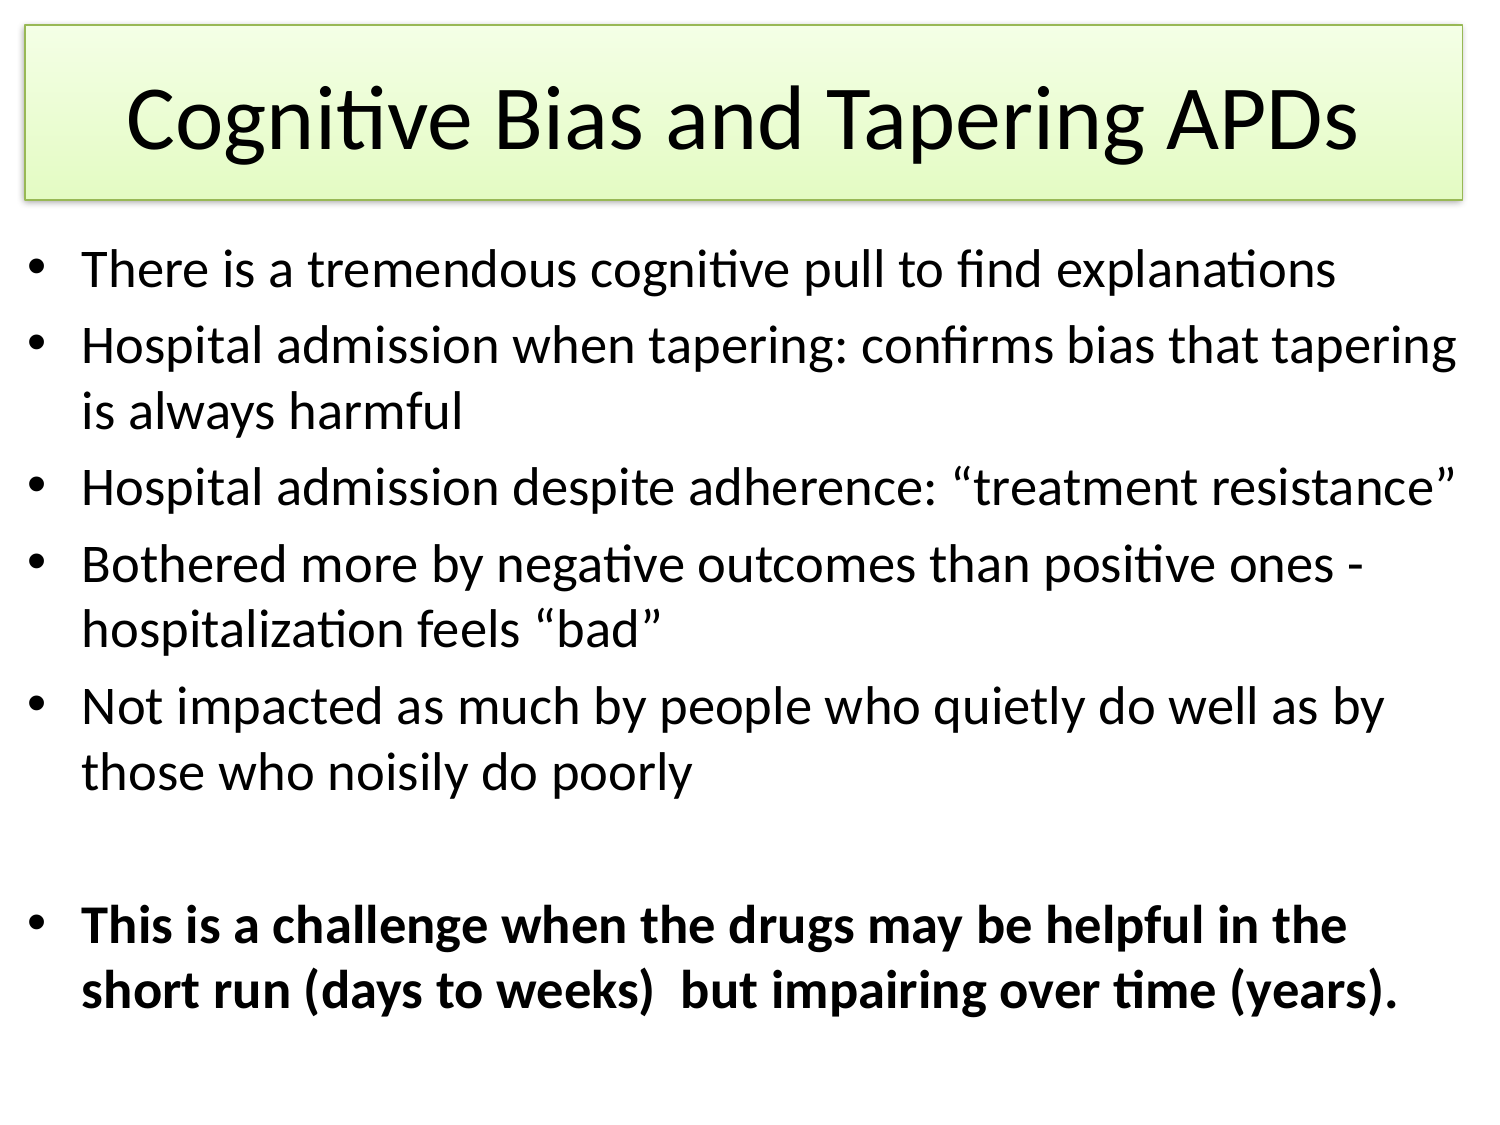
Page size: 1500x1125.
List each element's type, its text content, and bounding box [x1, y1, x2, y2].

title Cognitive Bias and Tapering APDs [24, 24, 1463, 201]
list There is a tremendous cognitive pull to find explanations Hospital admission when tapering: confirms bias that tapering is always harmful Hospital admission despite adherence: “treatment resistance” Bothered more by negative outcomes than positive ones - hospitalization feels “bad” Not impacted as much by people who quietly do well as by those who noisily do poorly This is a challenge when the drugs may be helpful in the short run (days to weeks) but impairing over time (years). [12, 224, 1475, 1100]
